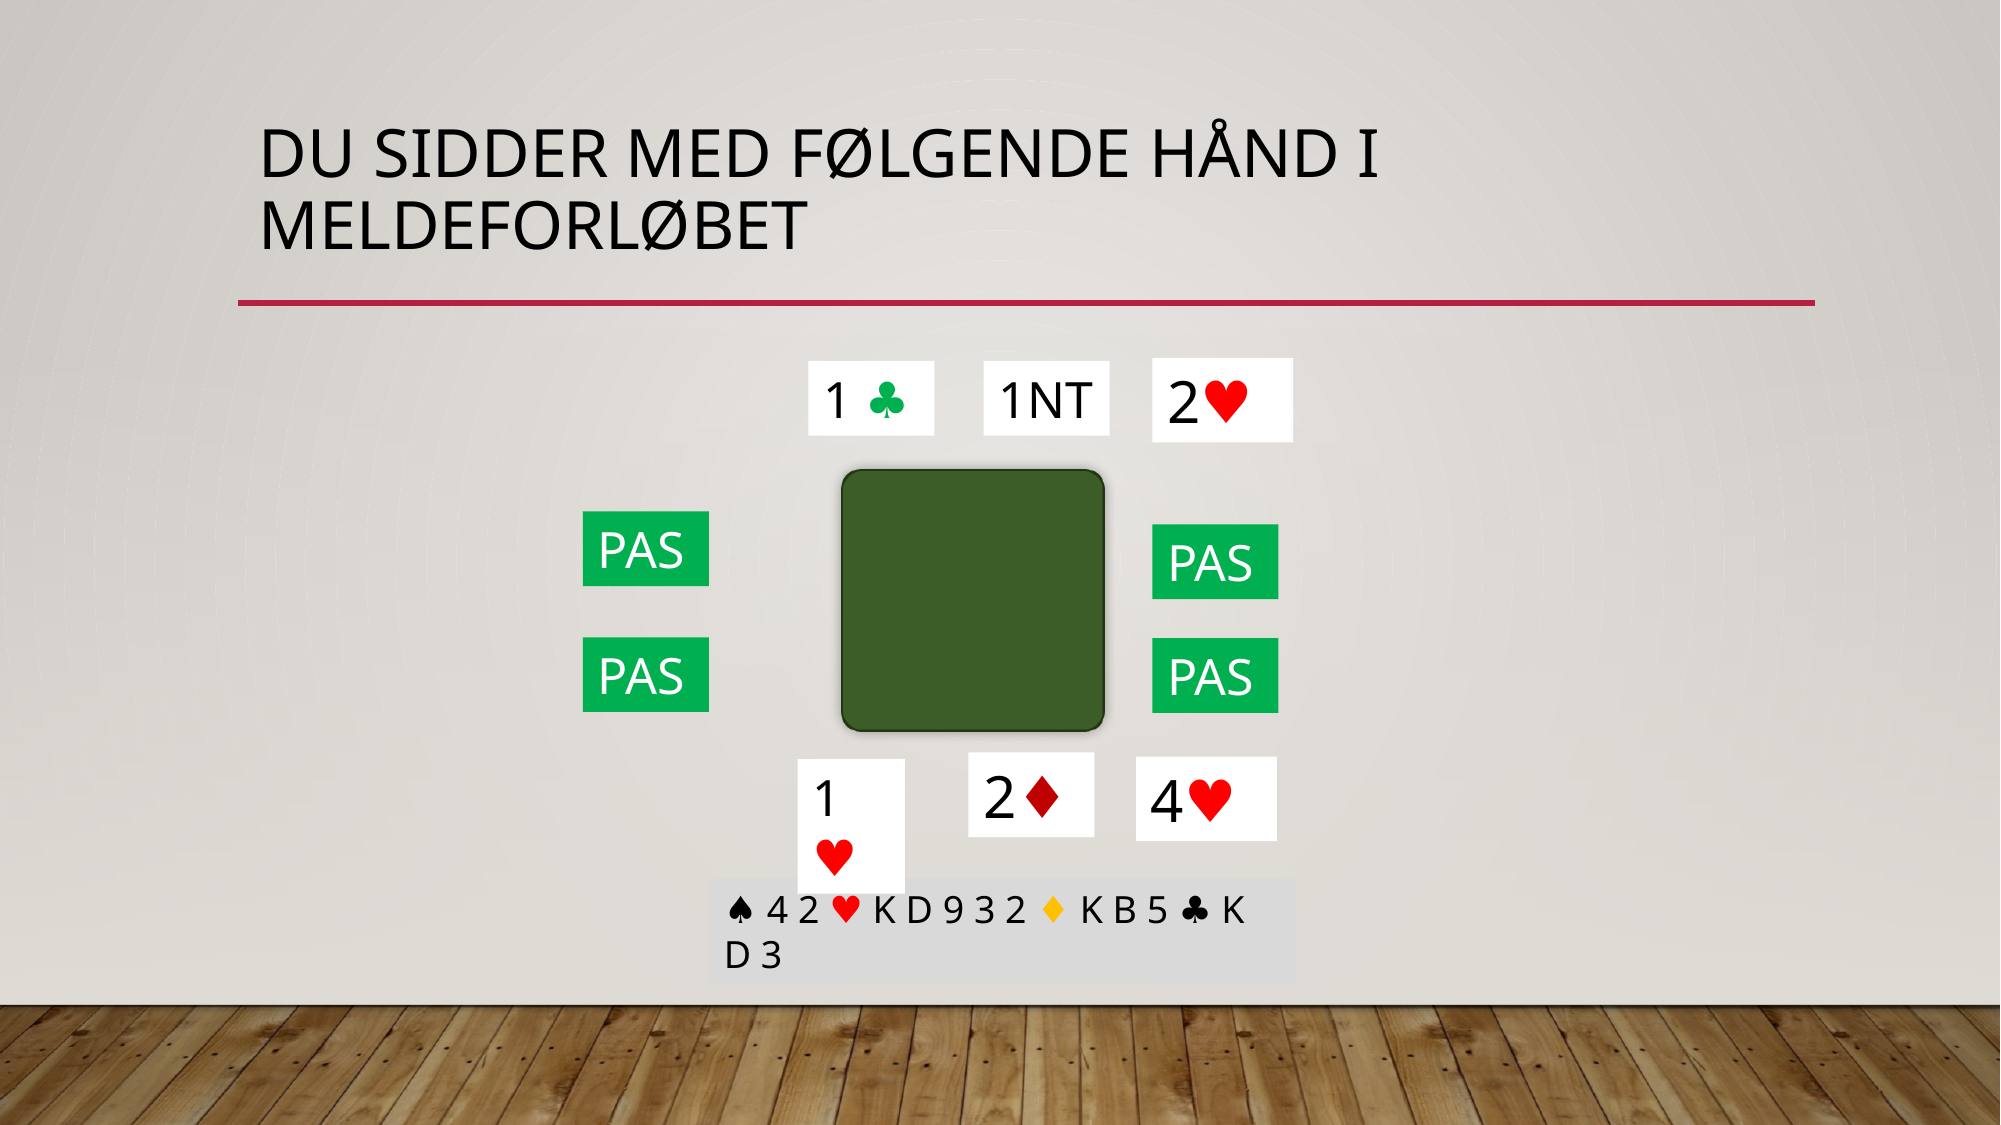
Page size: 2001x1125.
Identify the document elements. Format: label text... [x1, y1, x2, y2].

text_box 1NT [983, 360, 1110, 436]
text_box PAS [582, 511, 709, 587]
text_box 2♦ [968, 752, 1095, 838]
text_box PAS [1152, 638, 1279, 713]
text_box 4♥︎ [1136, 756, 1277, 842]
text_box 1 ♥︎ [797, 758, 905, 894]
text_box ♠︎ 4 2 ♥︎ K D 9 3 2 ♦ ︎K B 5 ♣ ︎K D 3 [708, 878, 1296, 984]
text_box 2♥︎ [1152, 357, 1294, 443]
text_box PAS [1152, 524, 1279, 600]
text_box 1 ♣︎ [808, 360, 935, 436]
text_box PAS [582, 637, 709, 712]
title Du sidder med følgende hånd i meldeforløbet [243, 112, 1820, 285]
picture [0, 1005, 2000, 1125]
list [830, 457, 1115, 743]
